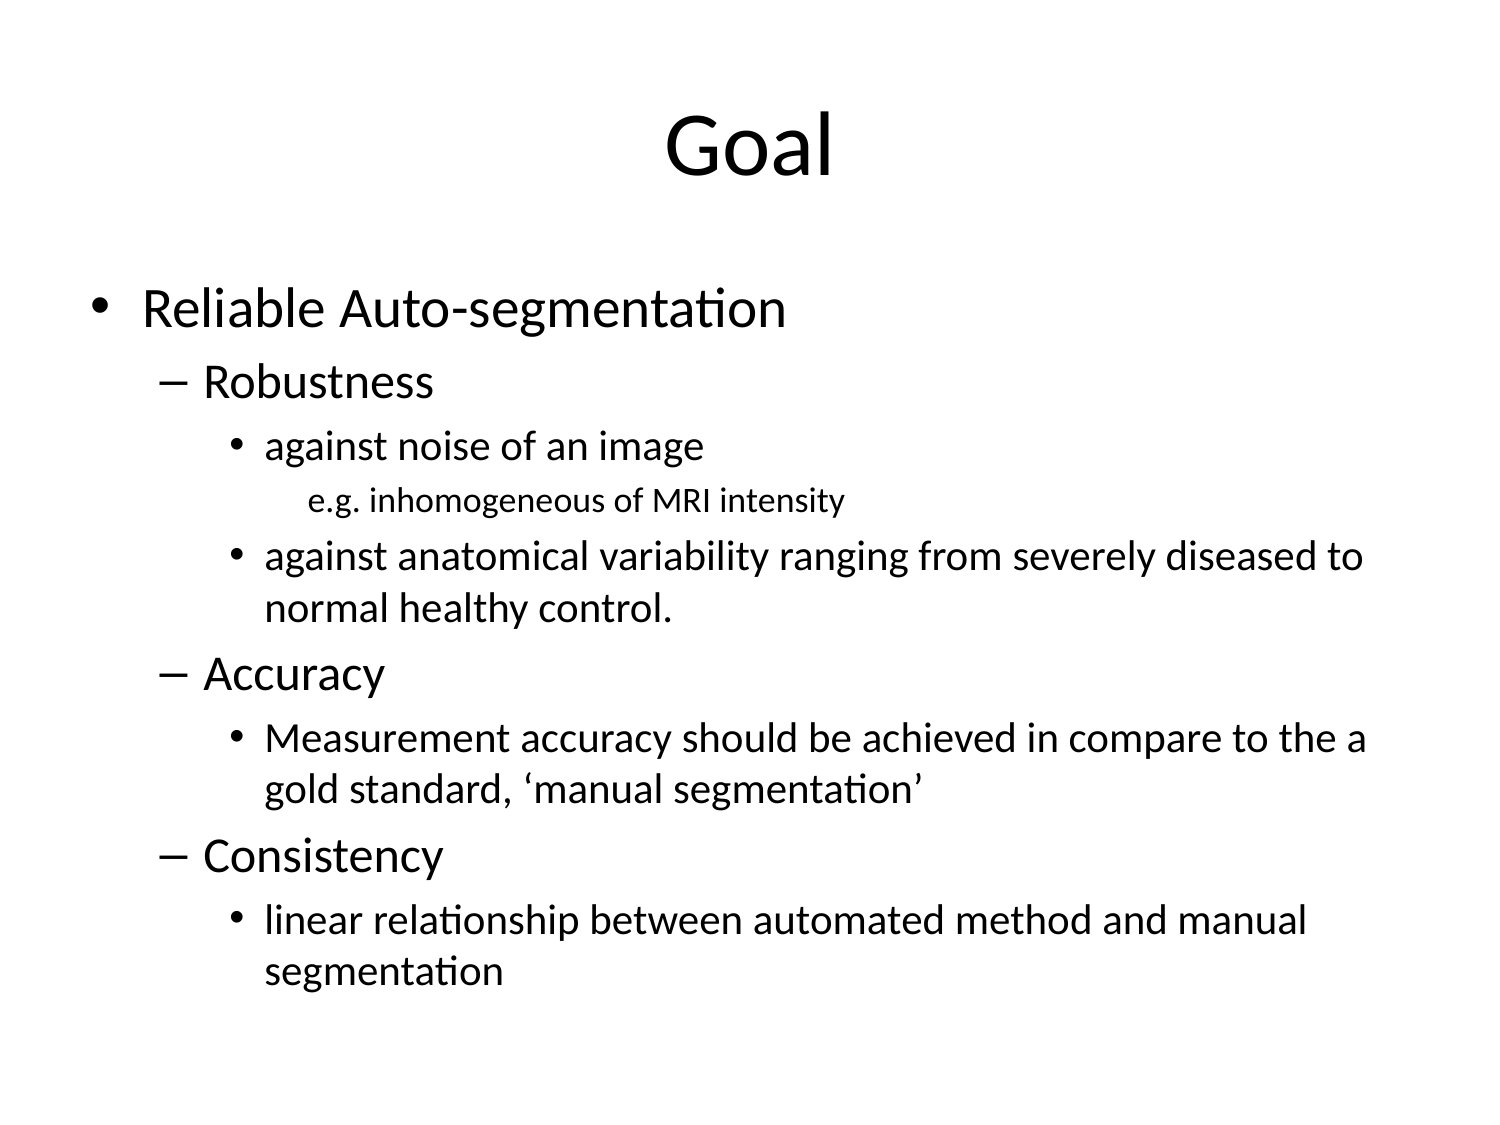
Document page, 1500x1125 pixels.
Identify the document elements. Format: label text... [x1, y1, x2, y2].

list Reliable Auto-segmentation Robustness against noise of an image e.g. inhomogeneous of MRI intensity against anatomical variability ranging from severely diseased to normal healthy control. Accuracy Measurement accuracy should be achieved in compare to the a gold standard, ‘manual segmentation’ Consistency linear relationship between automated method and manual segmentation [75, 262, 1425, 1005]
title Goal [75, 45, 1425, 233]
